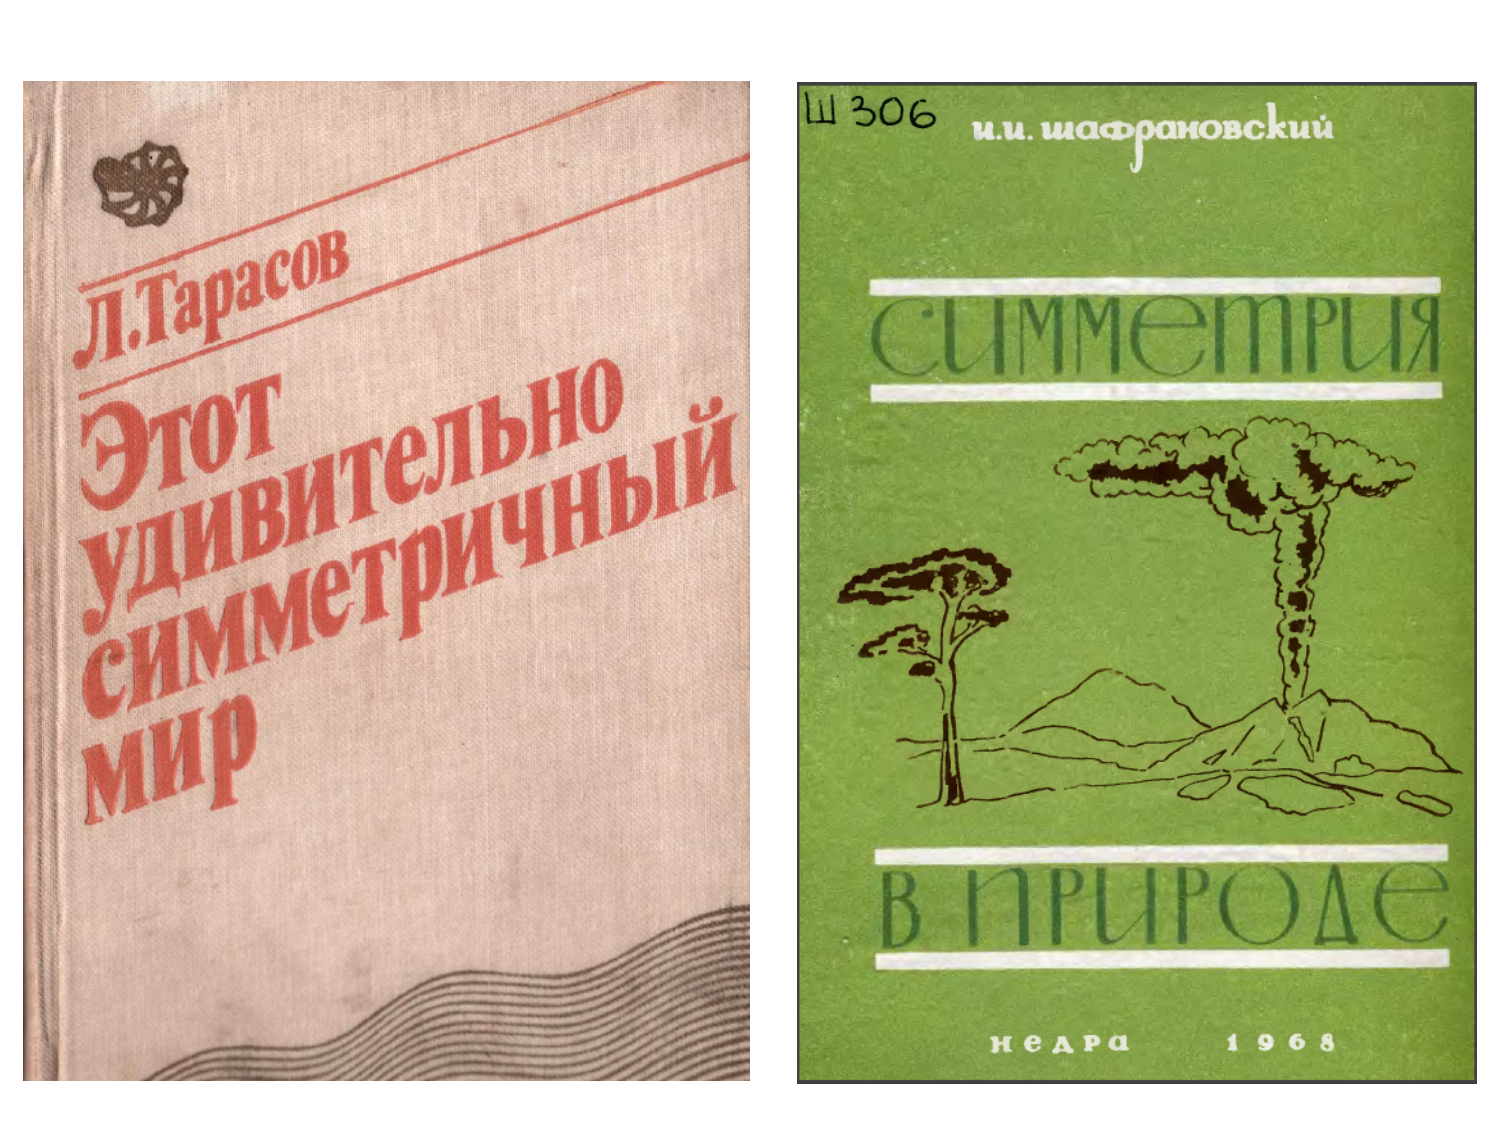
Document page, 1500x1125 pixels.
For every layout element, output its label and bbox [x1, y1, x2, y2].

picture [797, 82, 1477, 1084]
picture [23, 80, 750, 1081]
